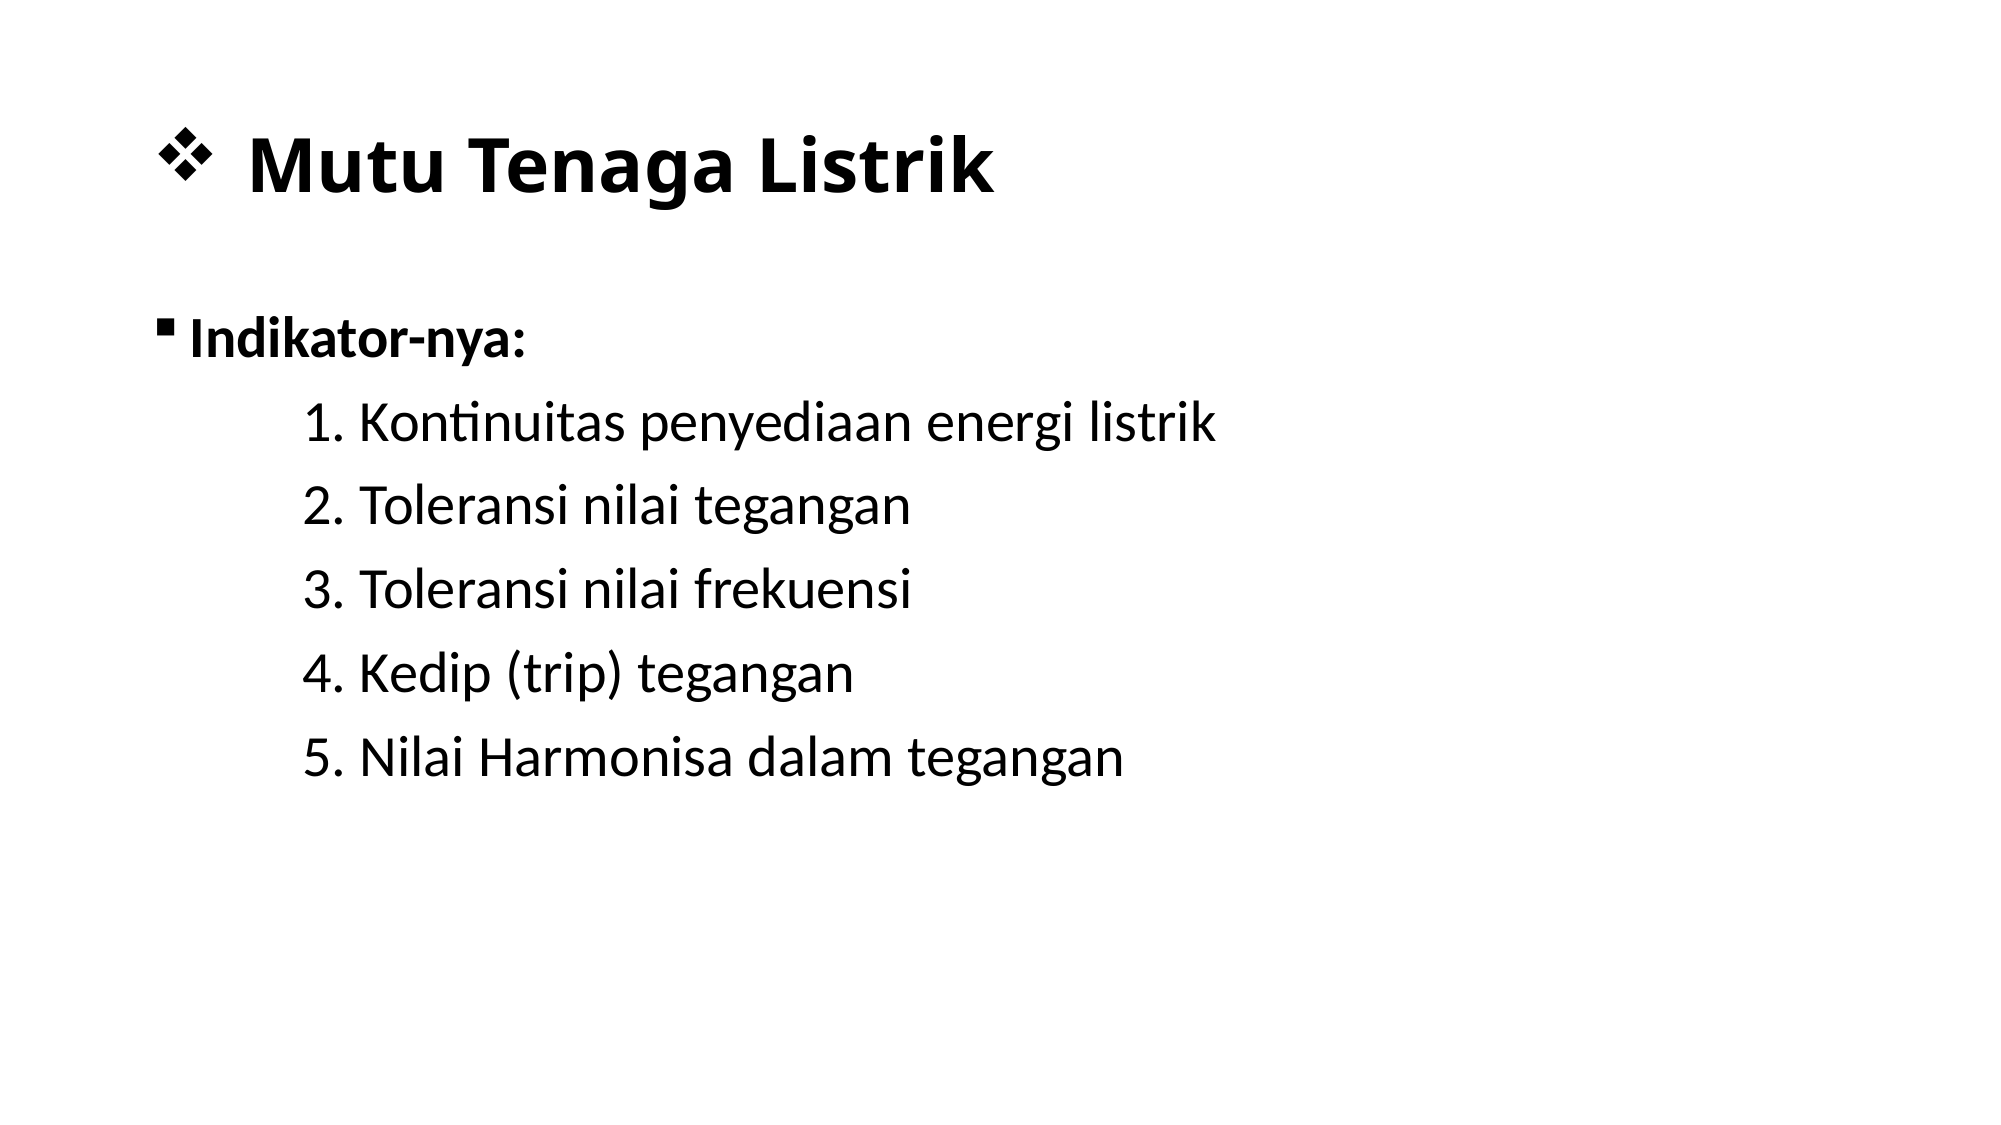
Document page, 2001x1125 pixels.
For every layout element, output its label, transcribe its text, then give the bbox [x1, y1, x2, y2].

title Mutu Tenaga Listrik [137, 59, 1863, 278]
list Indikator-nya: 1. Kontinuitas penyediaan energi listrik 2. Toleransi nilai tegangan 3. Toleransi nilai frekuensi 4. Kedip (trip) tegangan 5. Nilai Harmonisa dalam tegangan [137, 299, 1863, 1014]
